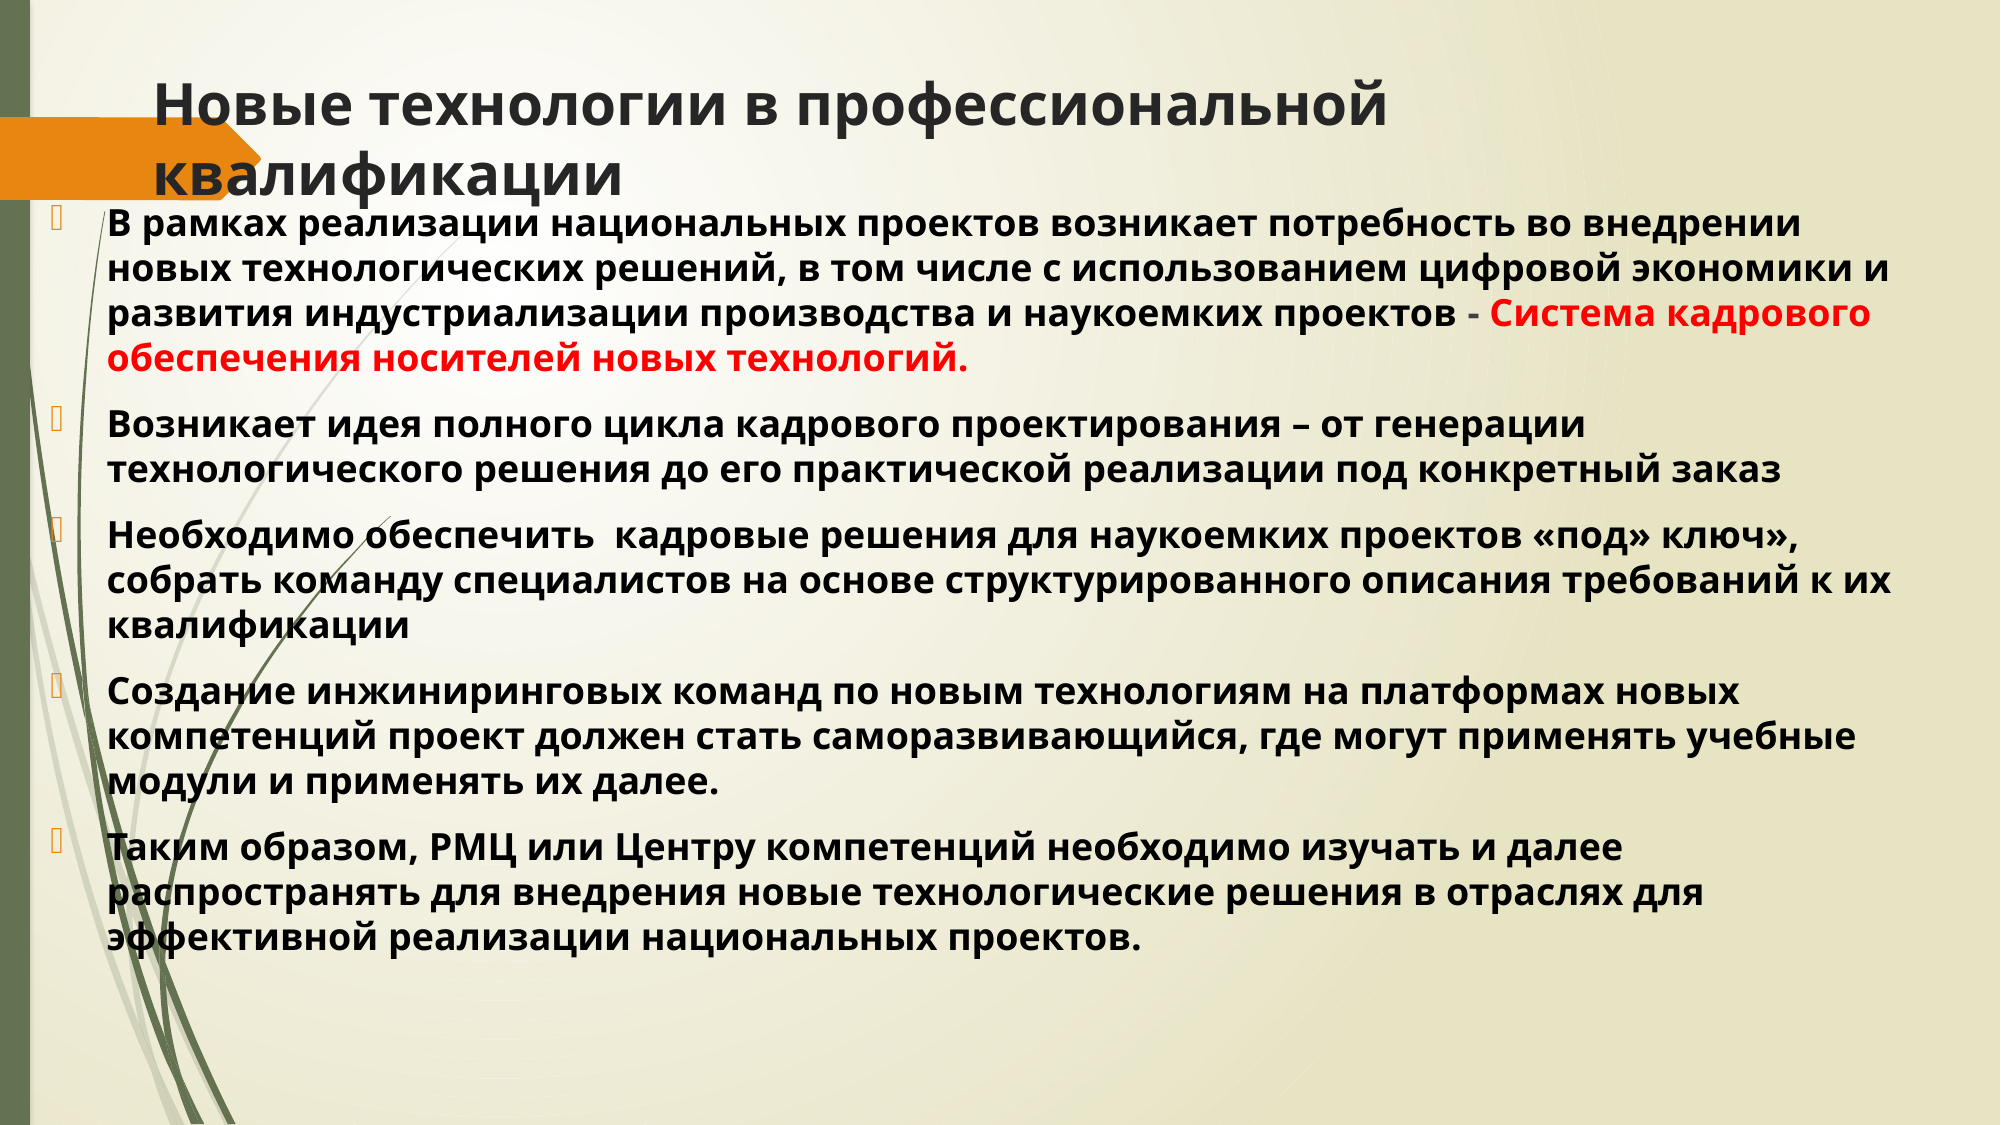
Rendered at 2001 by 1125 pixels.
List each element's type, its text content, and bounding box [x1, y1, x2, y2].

list В рамках реализации национальных проектов возникает потребность во внедрении новых технологических решений, в том числе с использованием цифровой экономики и развития индустриализации производства и наукоемких проектов - Система кадрового обеспечения носителей новых технологий. Возникает идея полного цикла кадрового проектирования – от генерации технологического решения до его практической реализации под конкретный заказ Необходимо обеспечить кадровые решения для наукоемких проектов «под» ключ», собрать команду специалистов на основе структурированного описания требований к их квалификации Создание инжиниринговых команд по новым технологиям на платформах новых компетенций проект должен стать саморазвивающийся, где могут применять учебные модули и применять их далее. Таким образом, РМЦ или Центру компетенций необходимо изучать и далее распространять для внедрения новые технологические решения в отраслях для эффективной реализации национальных проектов. [35, 125, 1929, 1125]
title Новые технологии в профессиональной квалификации [137, 59, 1863, 104]
